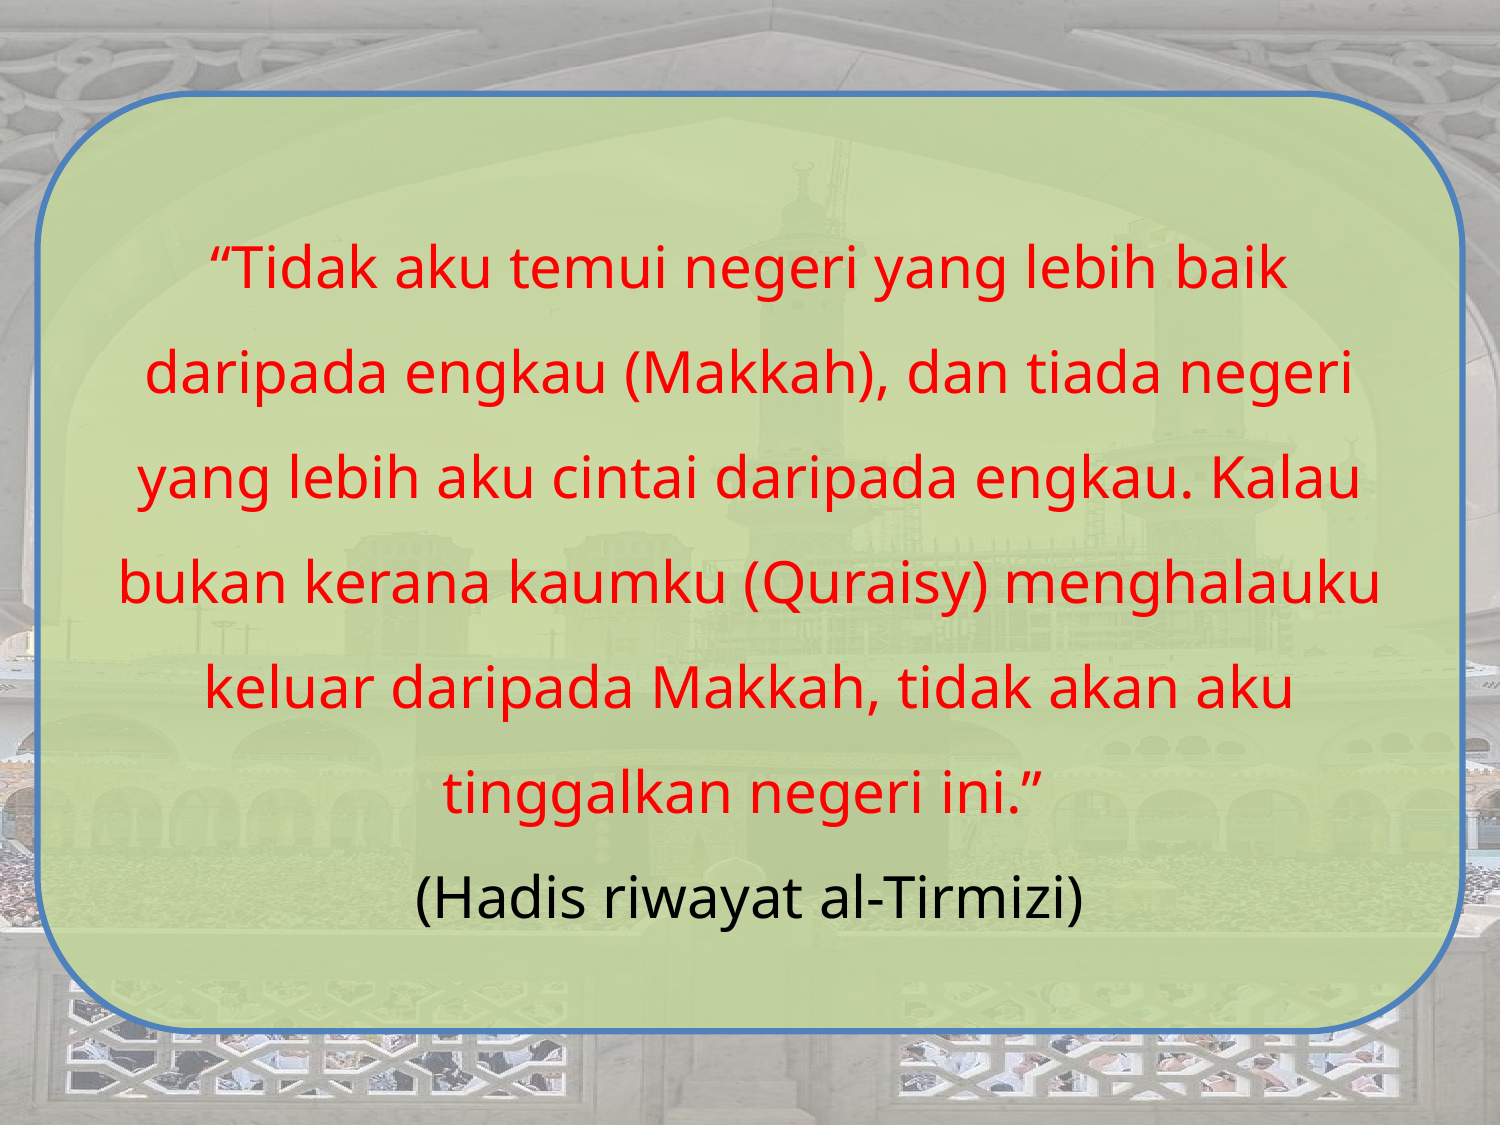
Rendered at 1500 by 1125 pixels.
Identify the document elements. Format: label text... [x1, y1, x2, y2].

text_box “Tidak aku temui negeri yang lebih baik daripada engkau (Makkah), dan tiada negeri yang lebih aku cintai daripada engkau. Kalau bukan kerana kaumku (Quraisy) menghalauku keluar daripada Makkah, tidak akan aku tinggalkan negeri ini.” (Hadis riwayat al-Tirmizi) [37, 93, 1463, 1032]
